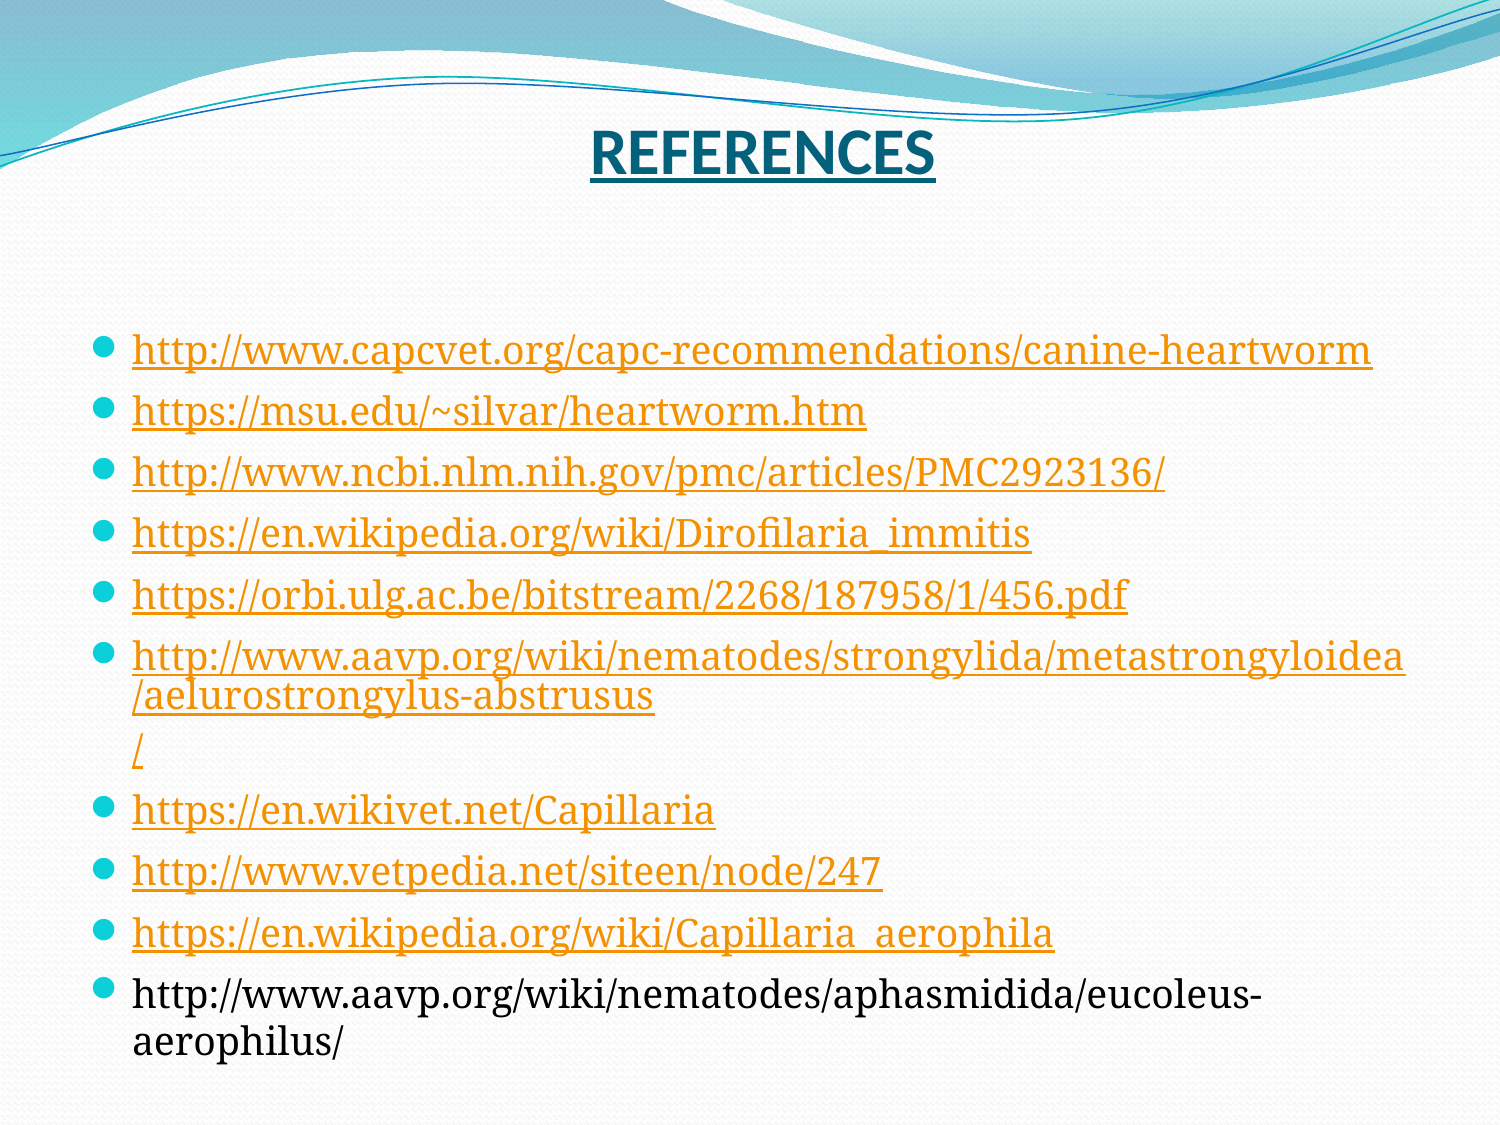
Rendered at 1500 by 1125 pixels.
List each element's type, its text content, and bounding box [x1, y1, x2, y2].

title REFERENCES [88, 0, 1439, 188]
list http://www.capcvet.org/capc-recommendations/canine-heartworm https://msu.edu/~silvar/heartworm.htm http://www.ncbi.nlm.nih.gov/pmc/articles/PMC2923136/ https://en.wikipedia.org/wiki/Dirofilaria_immitis https://orbi.ulg.ac.be/bitstream/2268/187958/1/456.pdf http://www.aavp.org/wiki/nematodes/strongylida/metastrongyloidea/aelurostrongylus-abstrusus/ https://en.wikivet.net/Capillaria http://www.vetpedia.net/siteen/node/247 https://en.wikipedia.org/wiki/Capillaria_aerophila http://www.aavp.org/wiki/nematodes/aphasmidida/eucoleus-aerophilus/ [75, 317, 1425, 1038]
